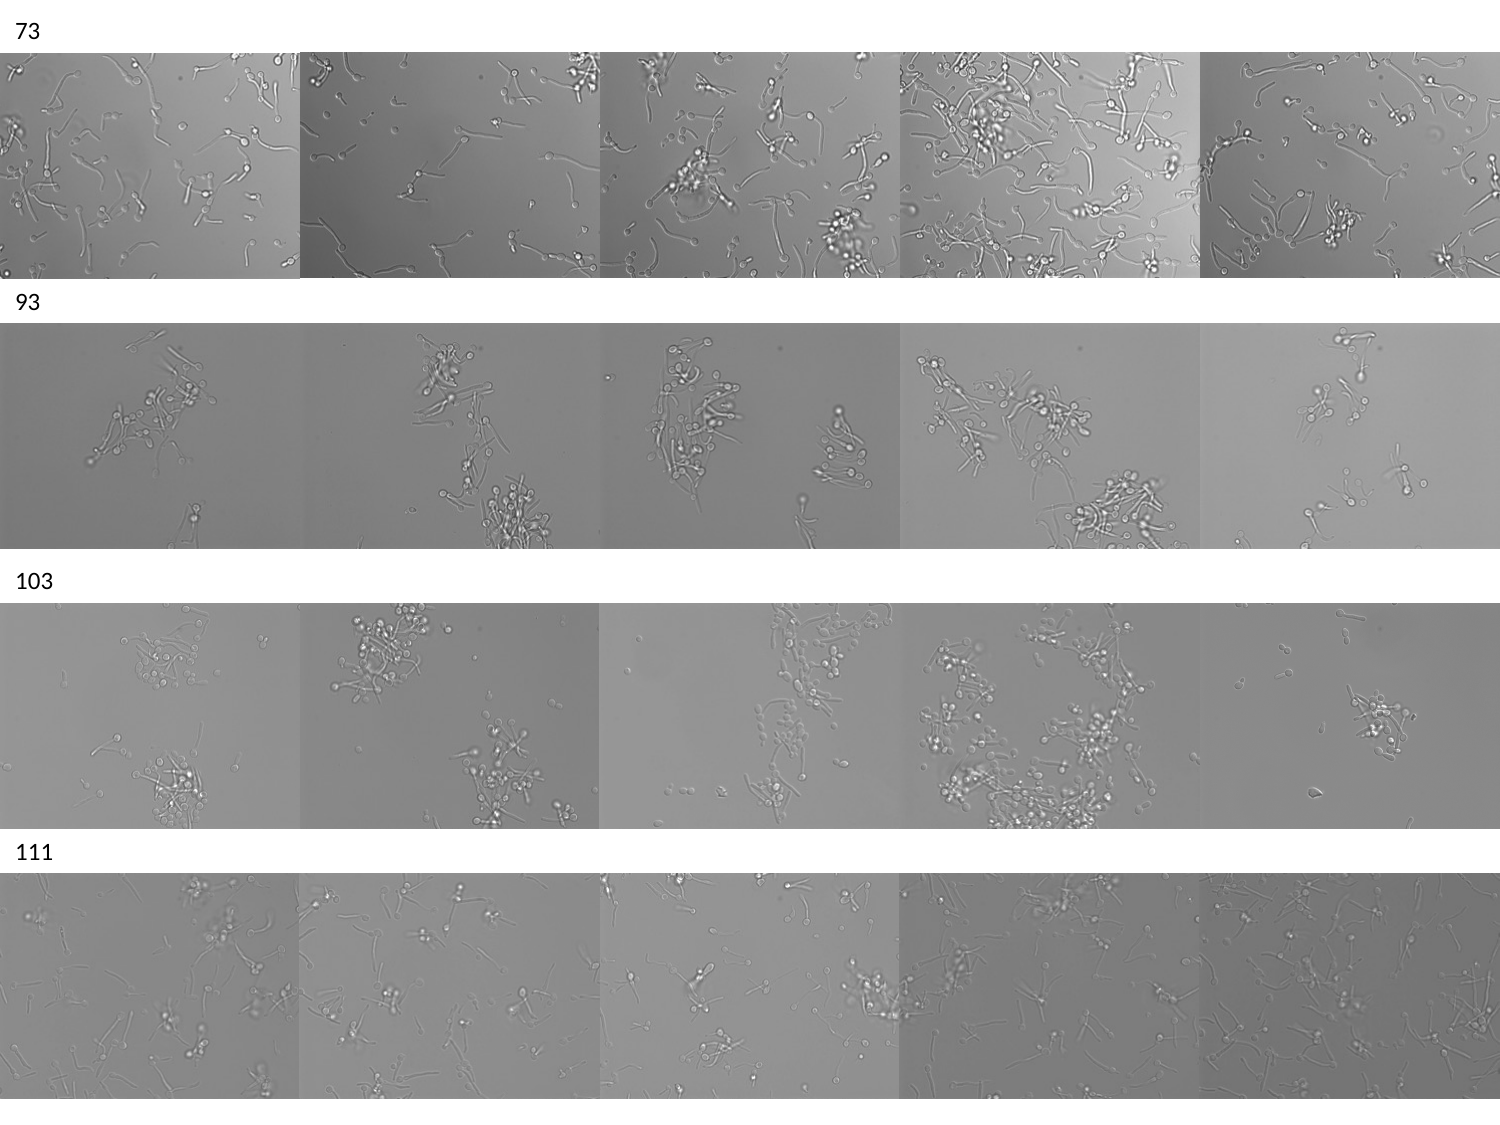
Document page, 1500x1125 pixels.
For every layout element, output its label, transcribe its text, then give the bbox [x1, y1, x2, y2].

picture [0, 603, 1500, 829]
text_box 111 [0, 837, 69, 872]
picture [0, 873, 1500, 1099]
text_box 103 [0, 557, 69, 601]
text_box 93 [0, 287, 56, 322]
text_box 73 [0, 7, 56, 51]
picture [0, 323, 1500, 549]
picture [0, 52, 1500, 279]
